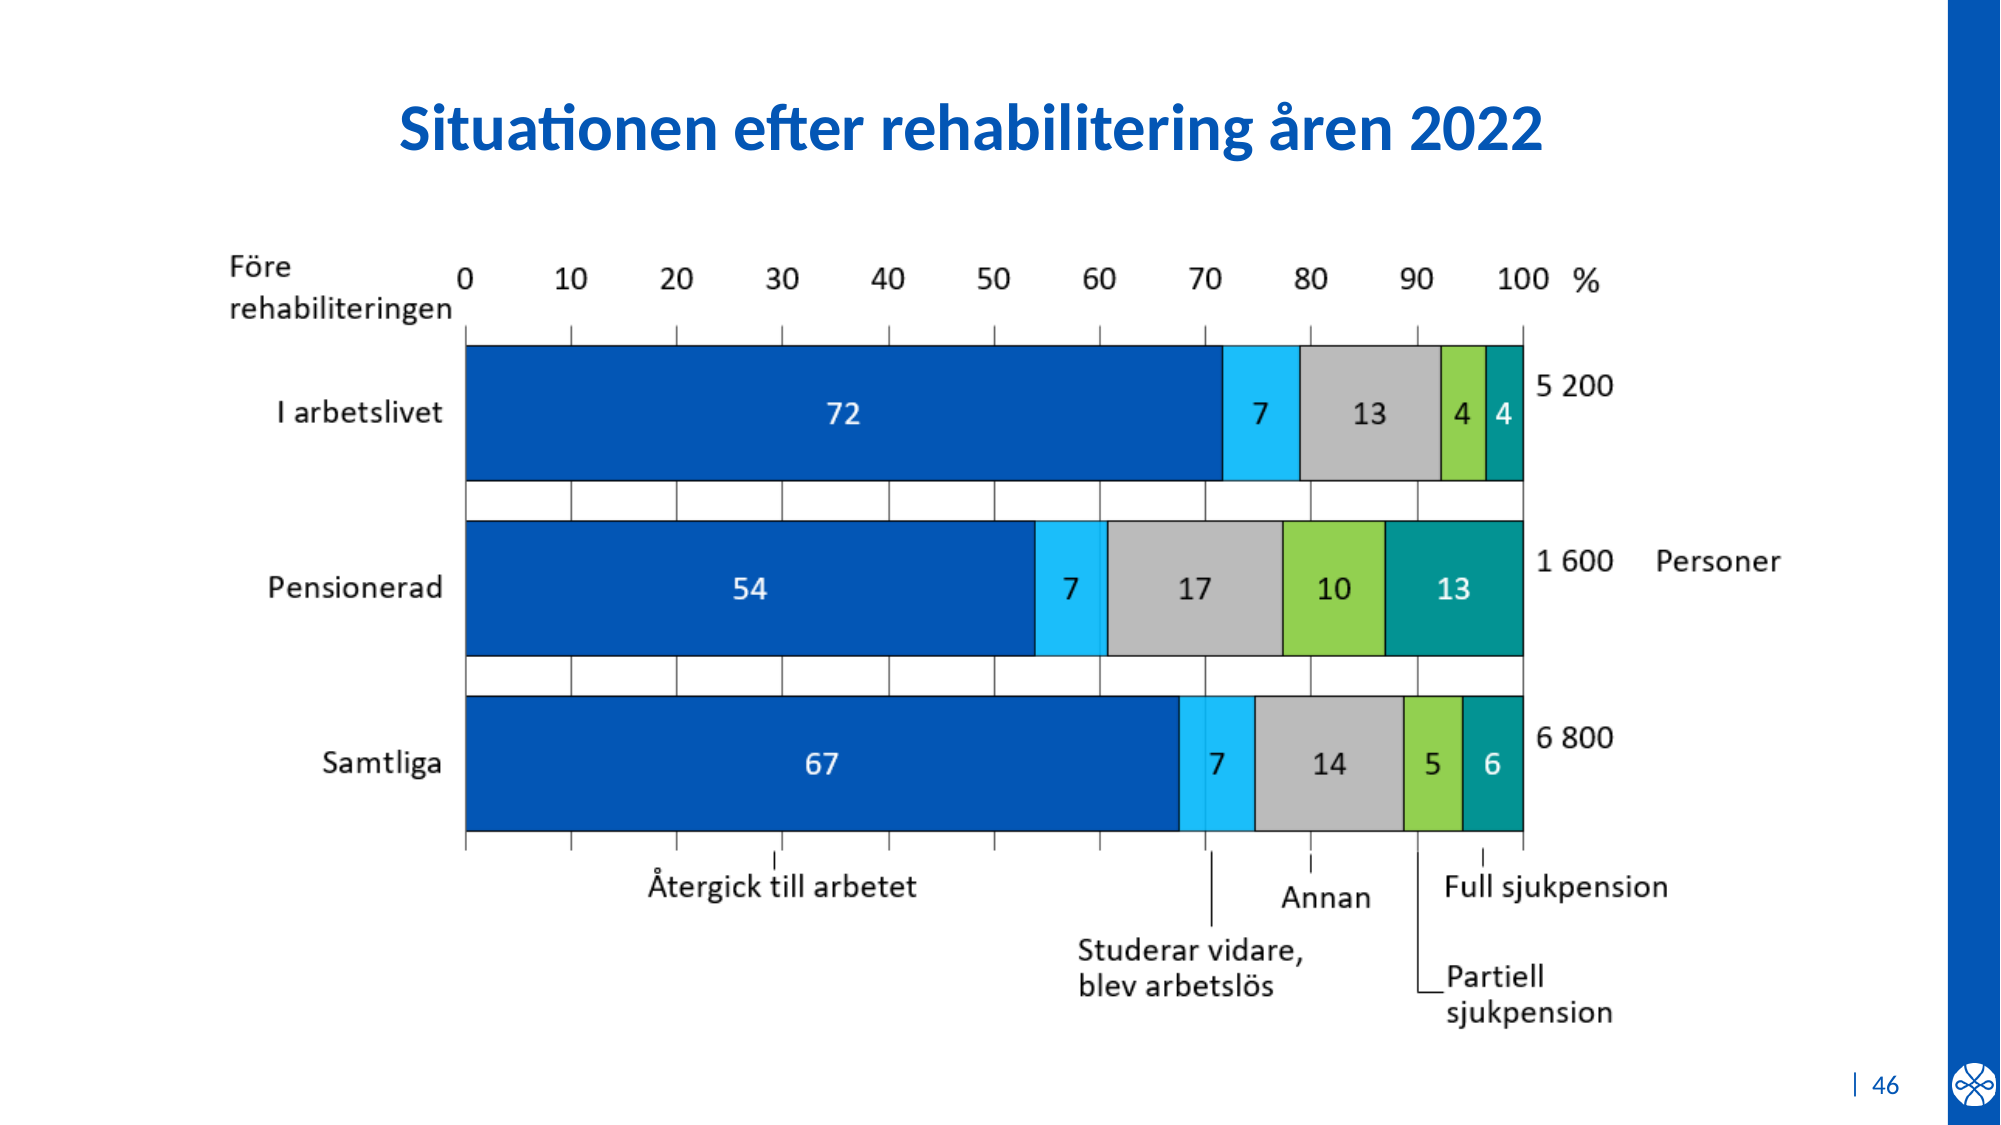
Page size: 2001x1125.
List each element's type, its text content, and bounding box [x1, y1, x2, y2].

title Situationen efter rehabilitering åren 2022 [0, 76, 1945, 190]
picture [208, 226, 1805, 1058]
slide_number 46 [1857, 1057, 1924, 1111]
picture [1952, 1063, 1996, 1106]
